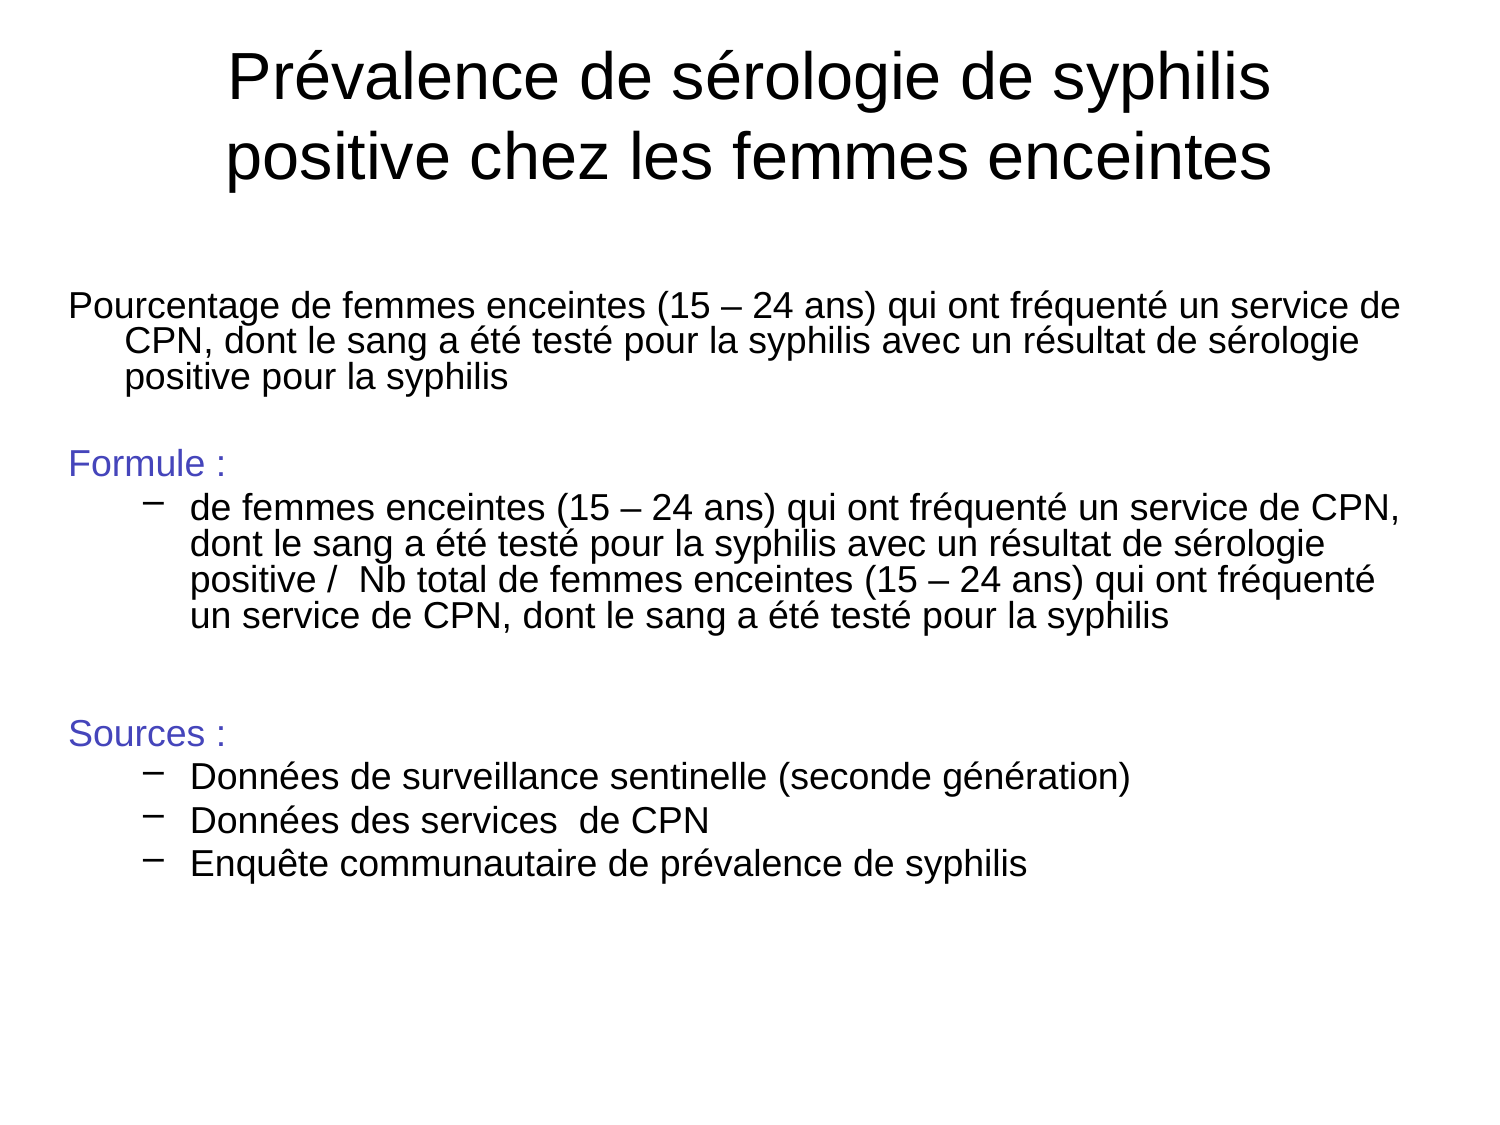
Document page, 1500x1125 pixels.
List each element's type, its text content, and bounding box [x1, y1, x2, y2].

list Pourcentage de femmes enceintes (15 – 24 ans) qui ont fréquenté un service de CPN, dont le sang a été testé pour la syphilis avec un résultat de sérologie positive pour la syphilis Formule : de femmes enceintes (15 – 24 ans) qui ont fréquenté un service de CPN, dont le sang a été testé pour la syphilis avec un résultat de sérologie positive / Nb total de femmes enceintes (15 – 24 ans) qui ont fréquenté un service de CPN, dont le sang a été testé pour la syphilis Sources : Données de surveillance sentinelle (seconde génération) Données des services de CPN Enquête communautaire de prévalence de syphilis [53, 231, 1436, 882]
title Prévalence de sérologie de syphilis positive chez les femmes enceintes [112, 31, 1388, 196]
